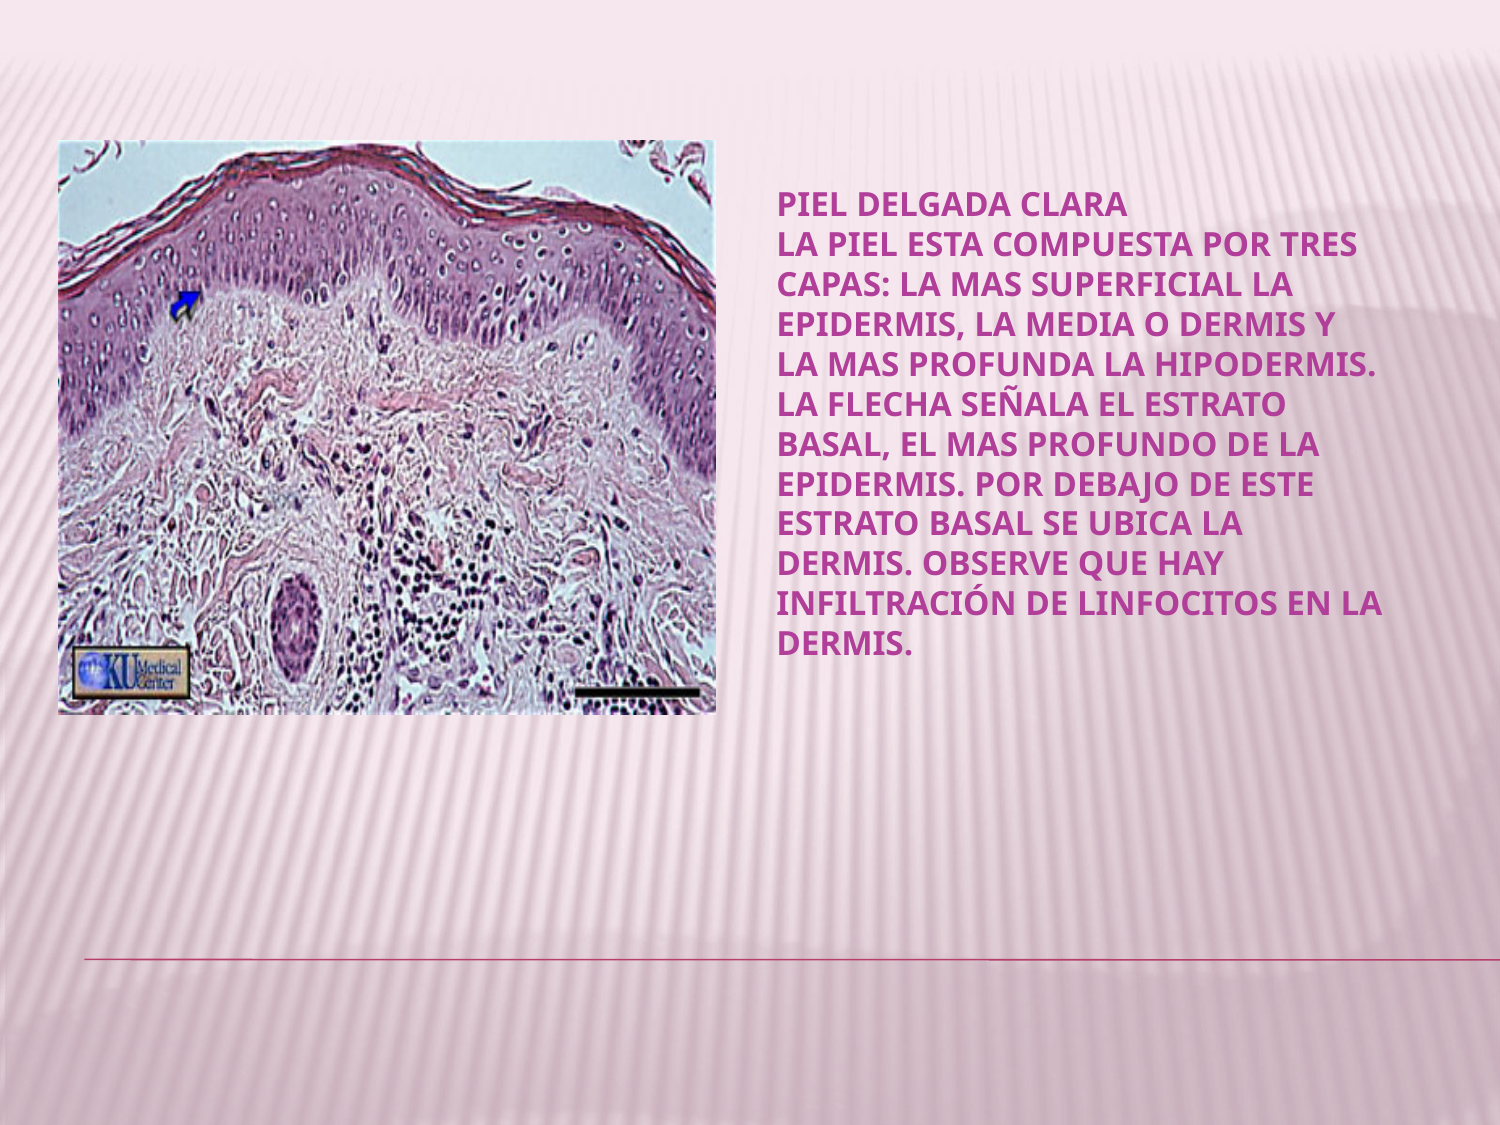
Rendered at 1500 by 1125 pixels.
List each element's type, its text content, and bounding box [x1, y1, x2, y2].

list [58, 140, 717, 716]
title Piel Delgada Clara La piel esta compuesta por tres capas: la mas superficial la epidermis, la media o dermis y la mas profunda la Hipodermis. La flecha señala el estrato basal, el mas profundo de la epidermis. Por debajo de este estrato basal se ubica la dermis. Observe que hay infiltración de linfocitos en la dermis. [761, 175, 1402, 540]
